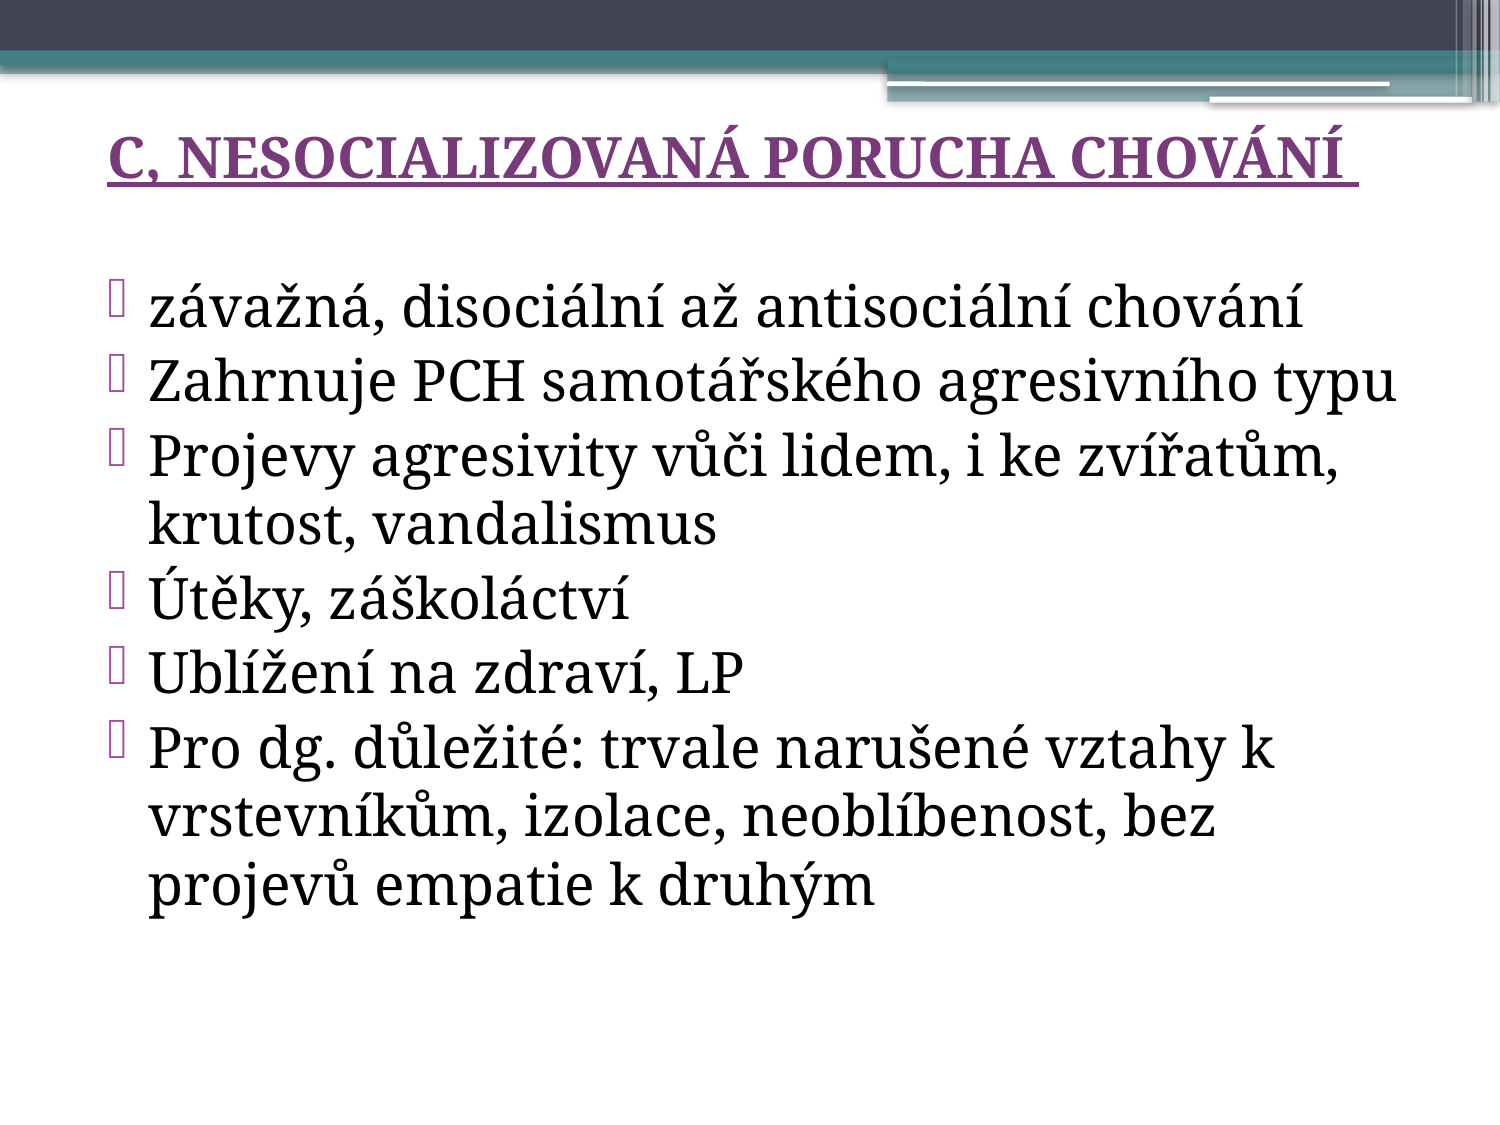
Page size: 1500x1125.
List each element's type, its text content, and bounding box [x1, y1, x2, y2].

list C, NESOCIALIZOVANÁ PORUCHA CHOVÁNÍ závažná, disociální až antisociální chování Zahrnuje PCH samotářského agresivního typu Projevy agresivity vůči lidem, i ke zvířatům, krutost, vandalismus Útěky, záškoláctví Ublížení na zdraví, LP Pro dg. důležité: trvale narušené vztahy k vrstevníkům, izolace, neoblíbenost, bez projevů empatie k druhým [75, 113, 1425, 986]
